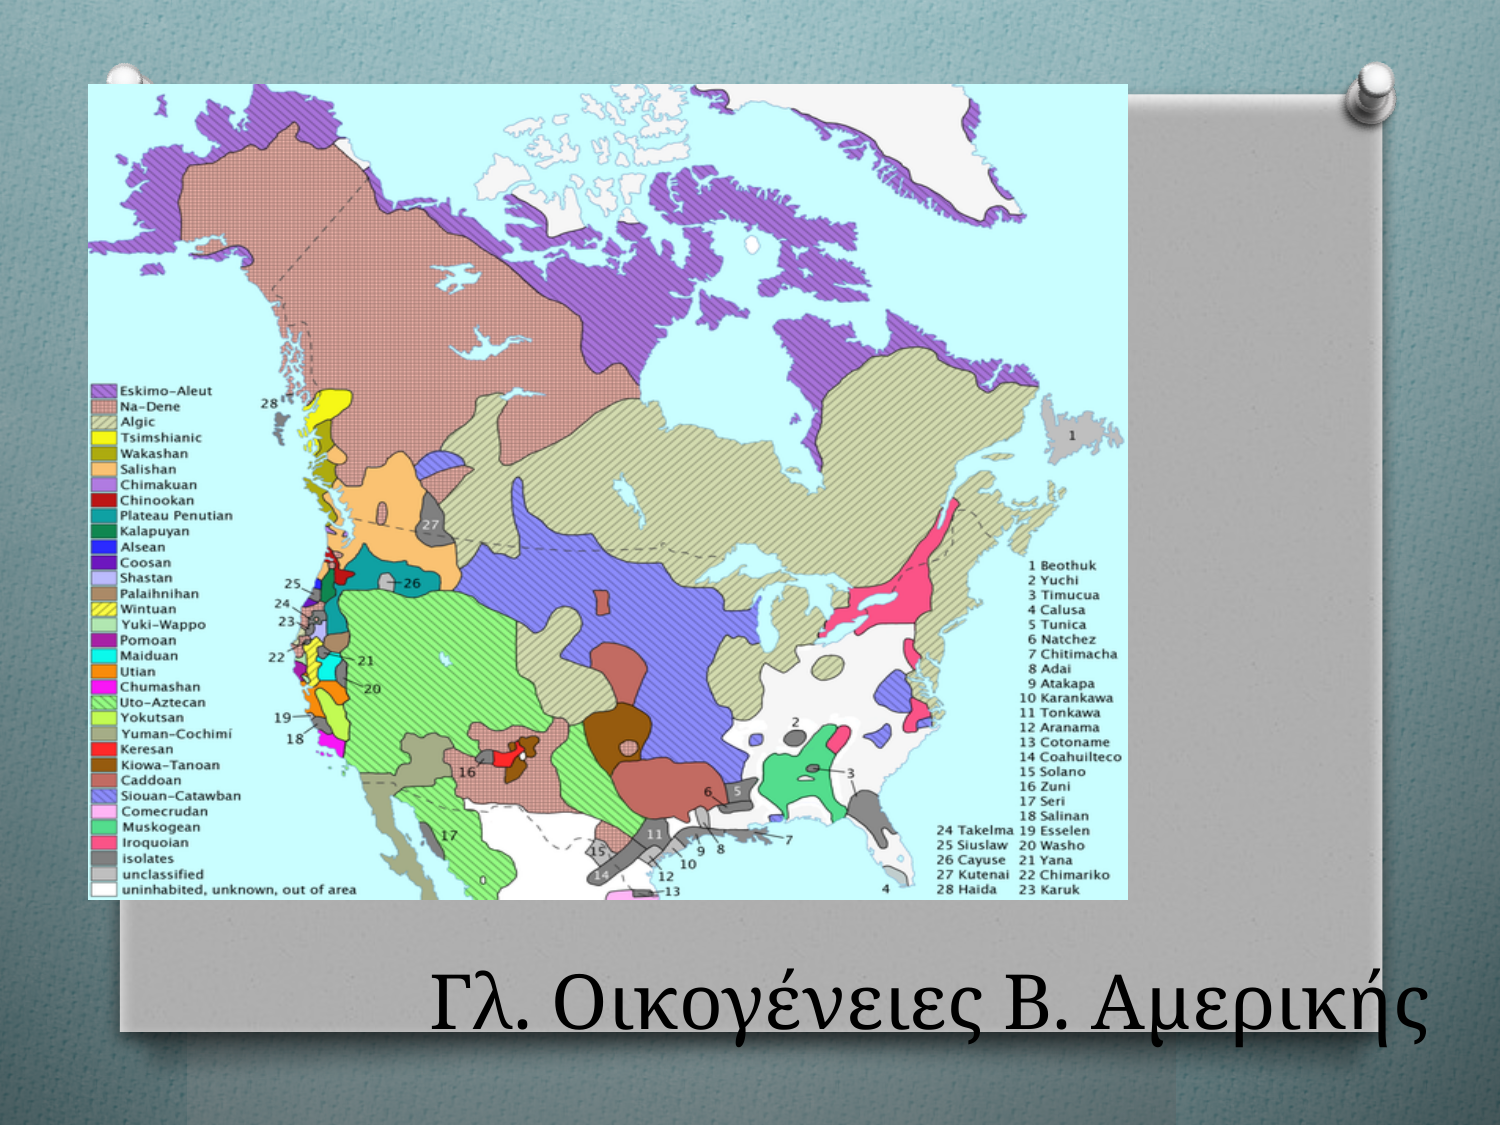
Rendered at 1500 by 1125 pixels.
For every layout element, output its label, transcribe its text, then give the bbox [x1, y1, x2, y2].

title Γλ. Οικογένειες Β. Αμερικής [395, 905, 1464, 1093]
picture [1317, 35, 1439, 156]
picture [75, 29, 1129, 900]
